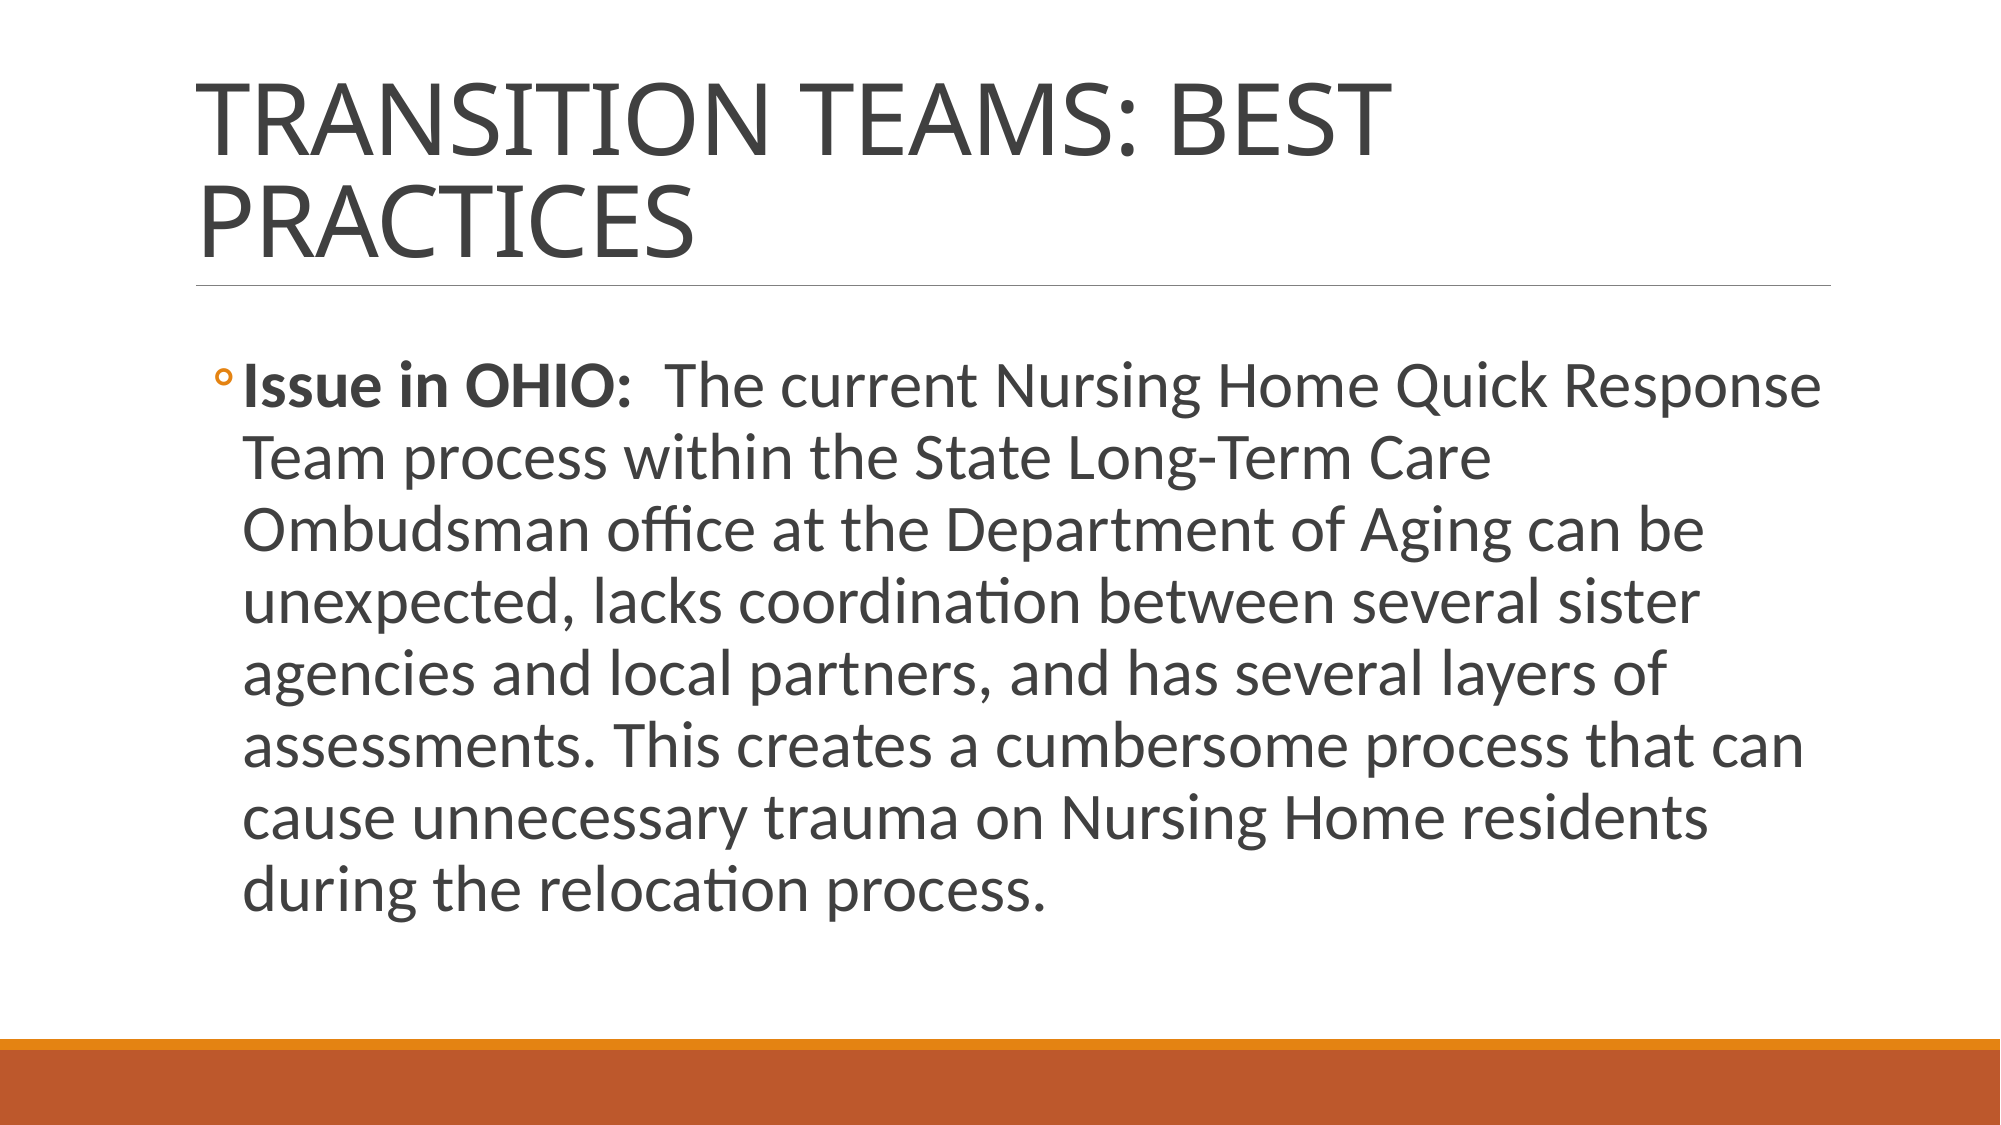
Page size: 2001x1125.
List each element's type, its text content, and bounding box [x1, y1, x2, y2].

title TRANSITION TEAMS: BEST PRACTICES [180, 47, 1830, 285]
list Issue in OHIO: The current Nursing Home Quick Response Team process within the State Long-Term Care Ombudsman office at the Department of Aging can be unexpected, lacks coordination between several sister agencies and local partners, and has several layers of assessments. This creates a cumbersome process that can cause unnecessary trauma on Nursing Home residents during the relocation process. [180, 302, 1830, 963]
